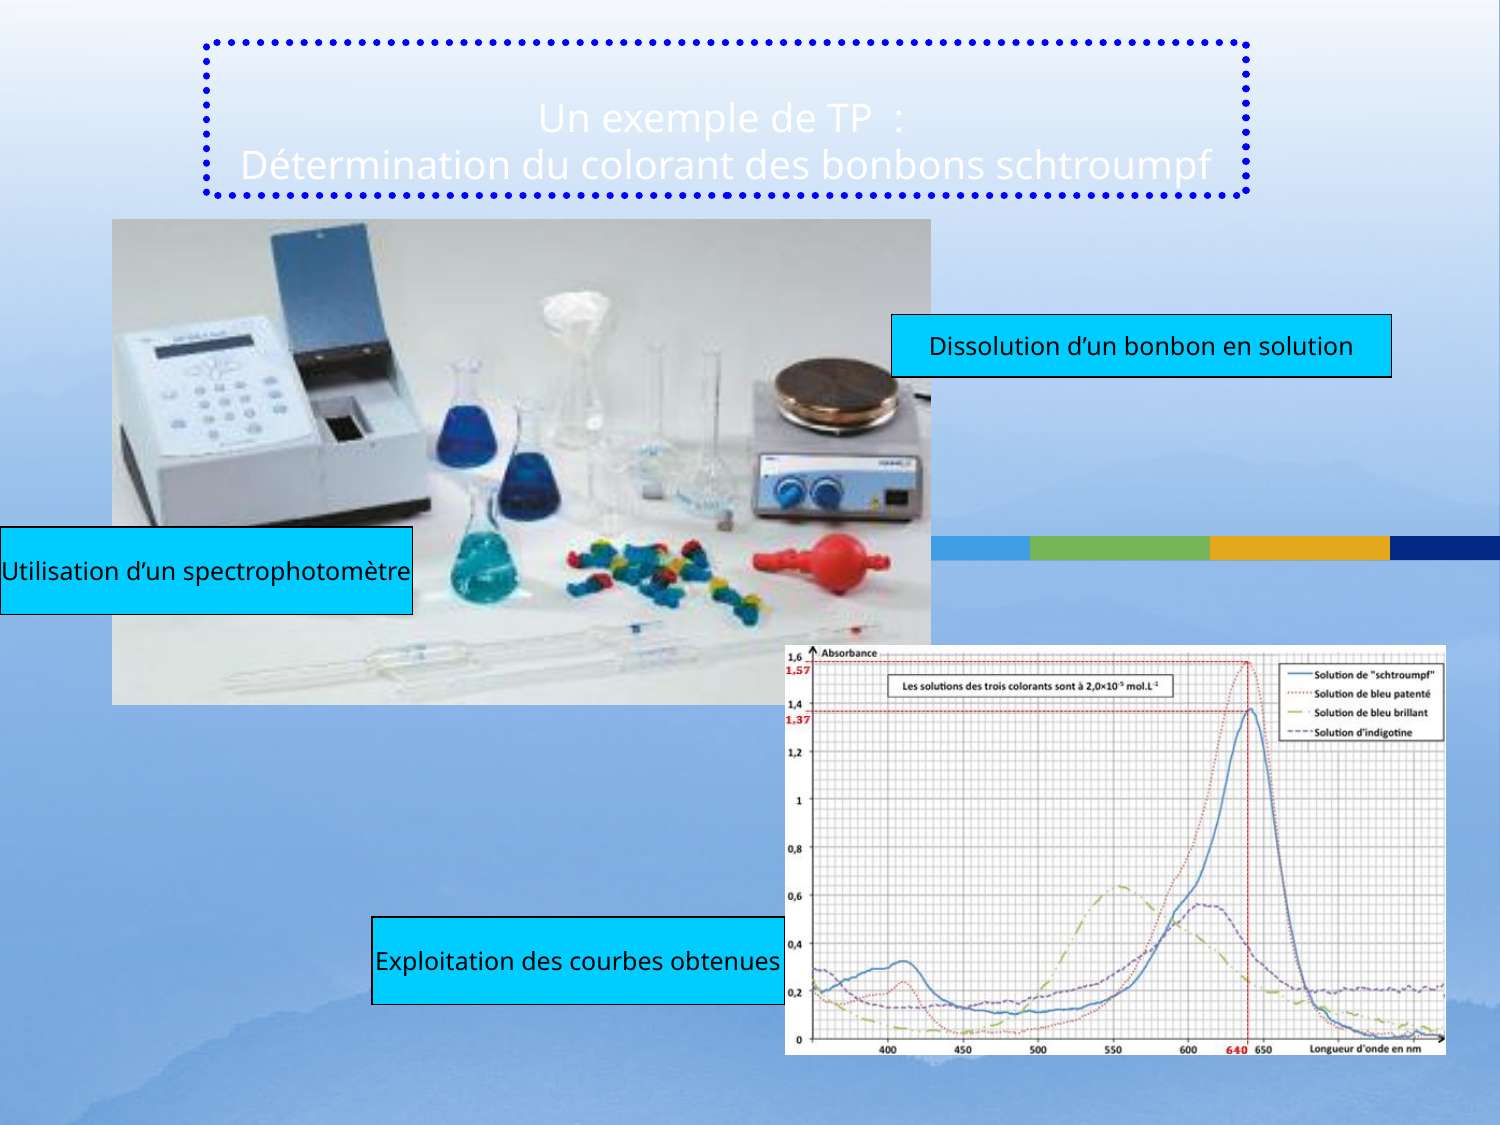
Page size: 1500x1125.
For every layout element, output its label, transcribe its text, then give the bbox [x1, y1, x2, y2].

text_box Dissolution d’un bonbon en solution [932, 314, 1392, 377]
title Un exemple de TP : Détermination du colorant des bonbons schtroumpf [206, 42, 1247, 196]
text_box Utilisation d’un spectrophotomètre [0, 527, 111, 615]
picture [111, 219, 1446, 1055]
text_box Exploitation des courbes obtenues [371, 916, 784, 1005]
